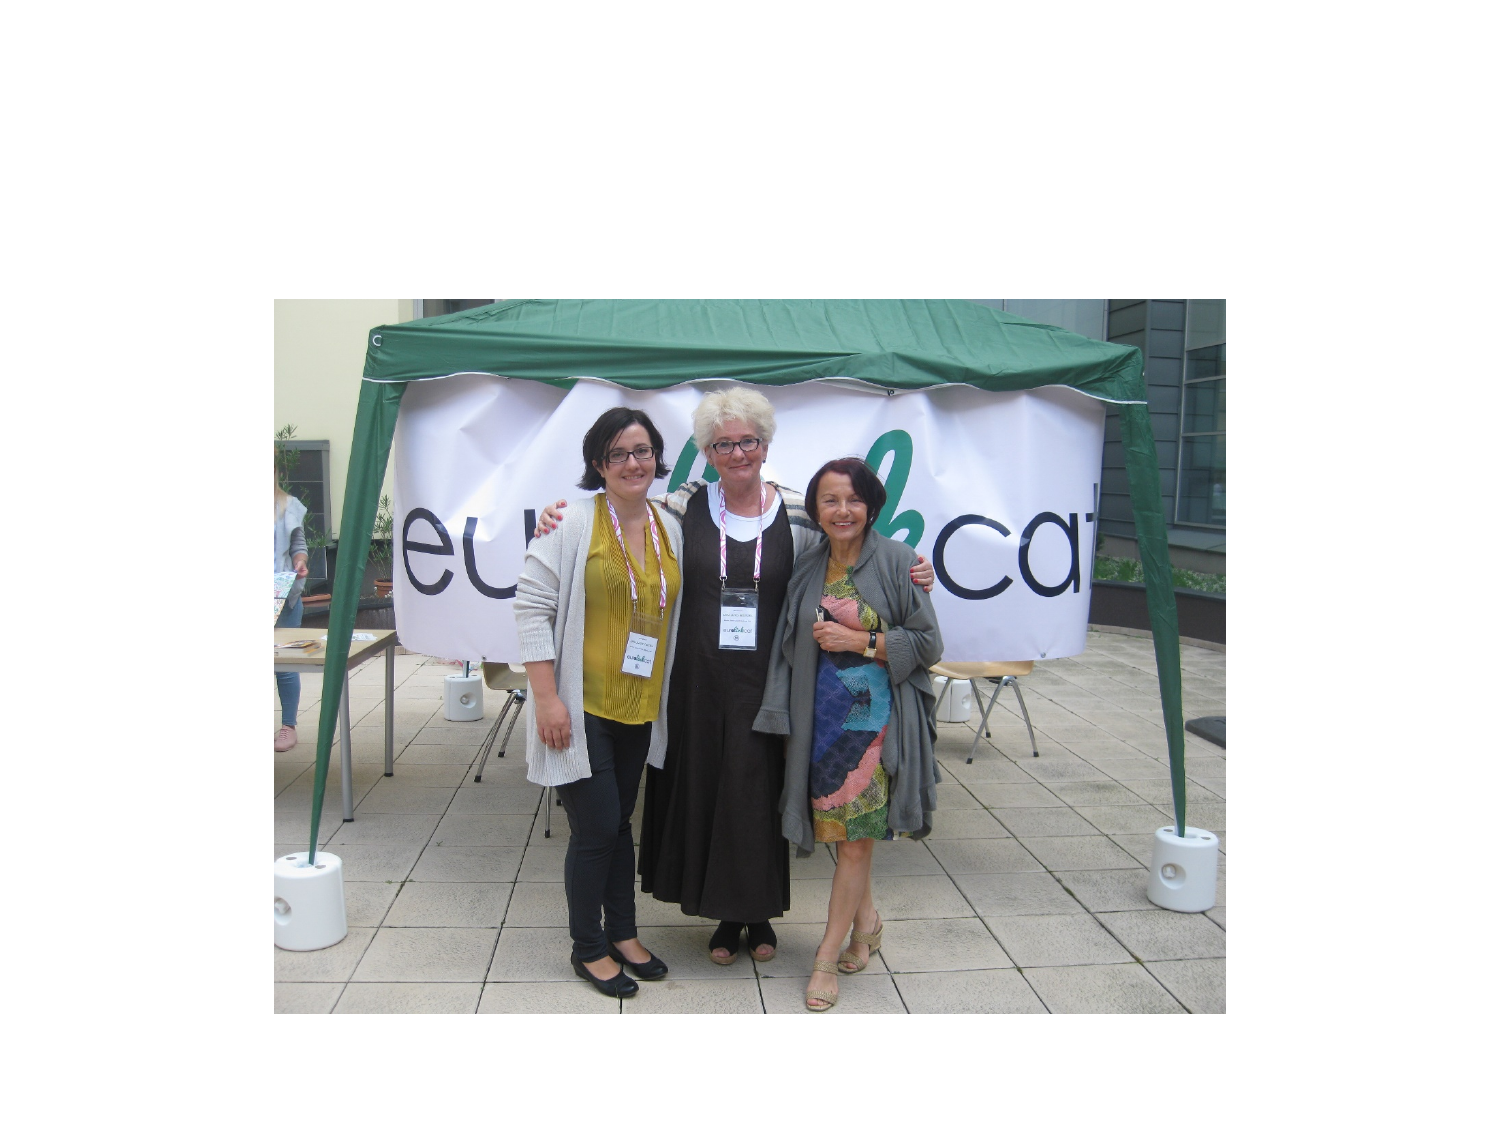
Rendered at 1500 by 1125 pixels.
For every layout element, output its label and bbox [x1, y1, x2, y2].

list [274, 299, 1226, 1014]
